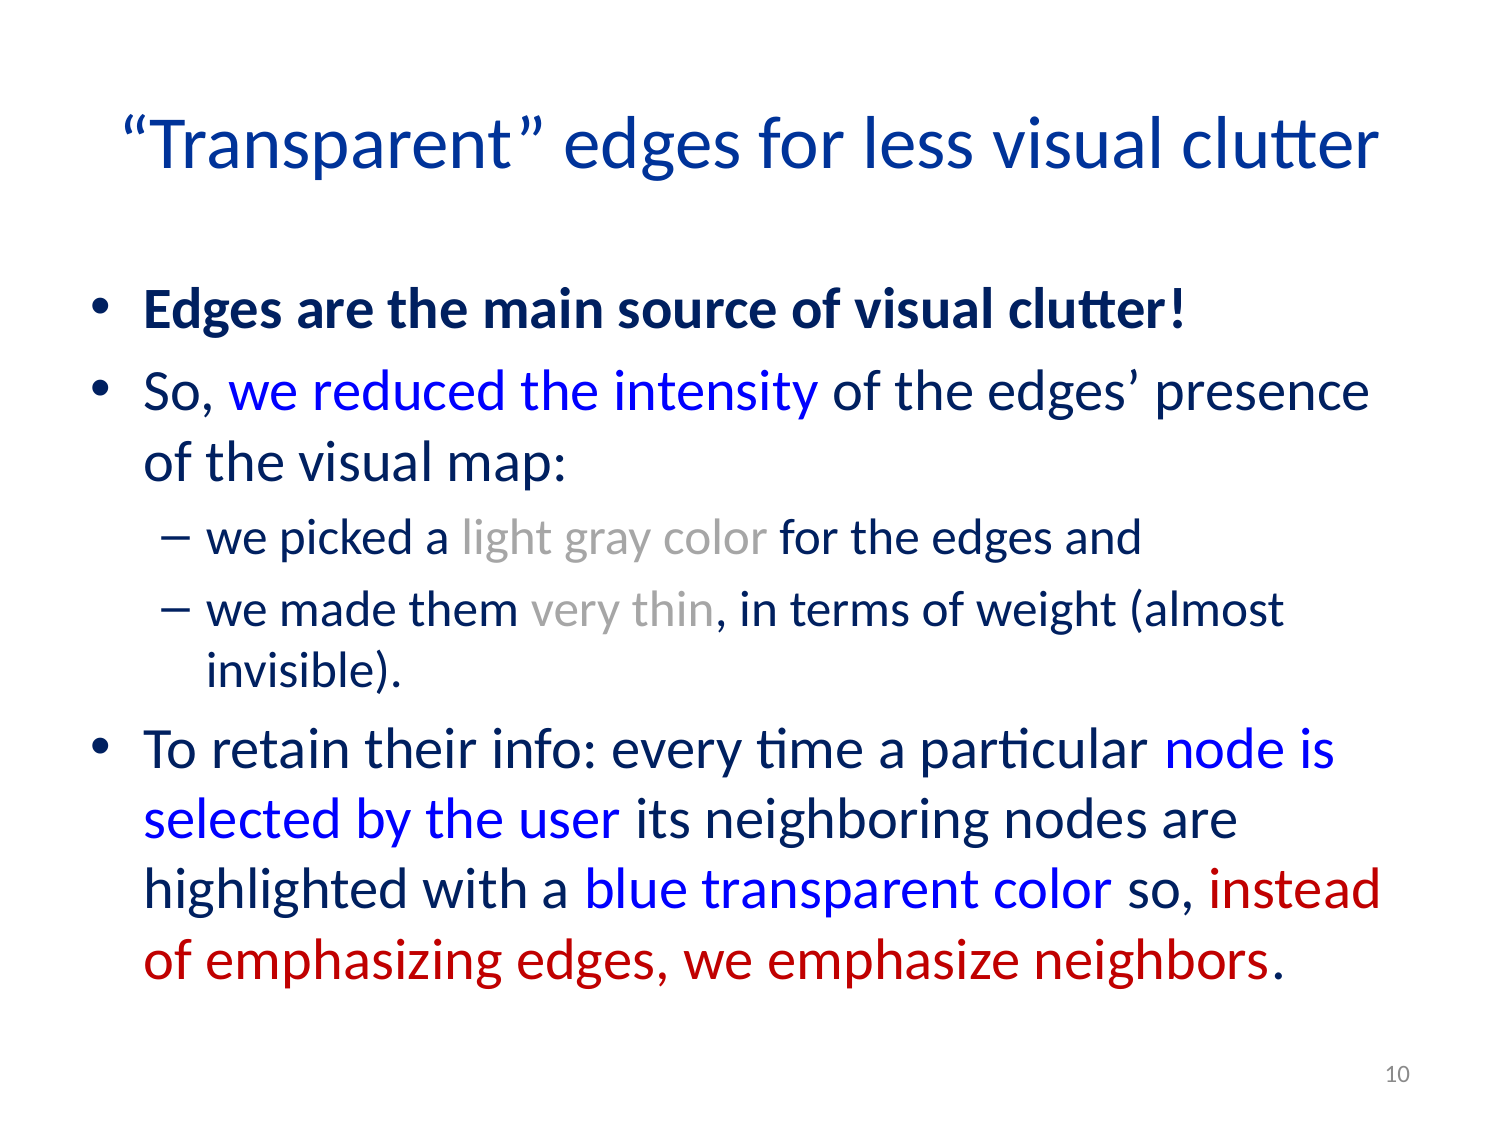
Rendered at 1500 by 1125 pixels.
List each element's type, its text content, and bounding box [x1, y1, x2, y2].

slide_number 10 [1074, 1042, 1425, 1103]
list Edges are the main source of visual clutter! So, we reduced the intensity of the edges’ presence of the visual map: we picked a light gray color for the edges and we made them very thin, in terms of weight (almost invisible). To retain their info: every time a particular node is selected by the user its neighboring nodes are highlighted with a blue transparent color so, instead of emphasizing edges, we emphasize neighbors. [75, 262, 1425, 1005]
title “Transparent” edges for less visual clutter [75, 45, 1425, 233]
